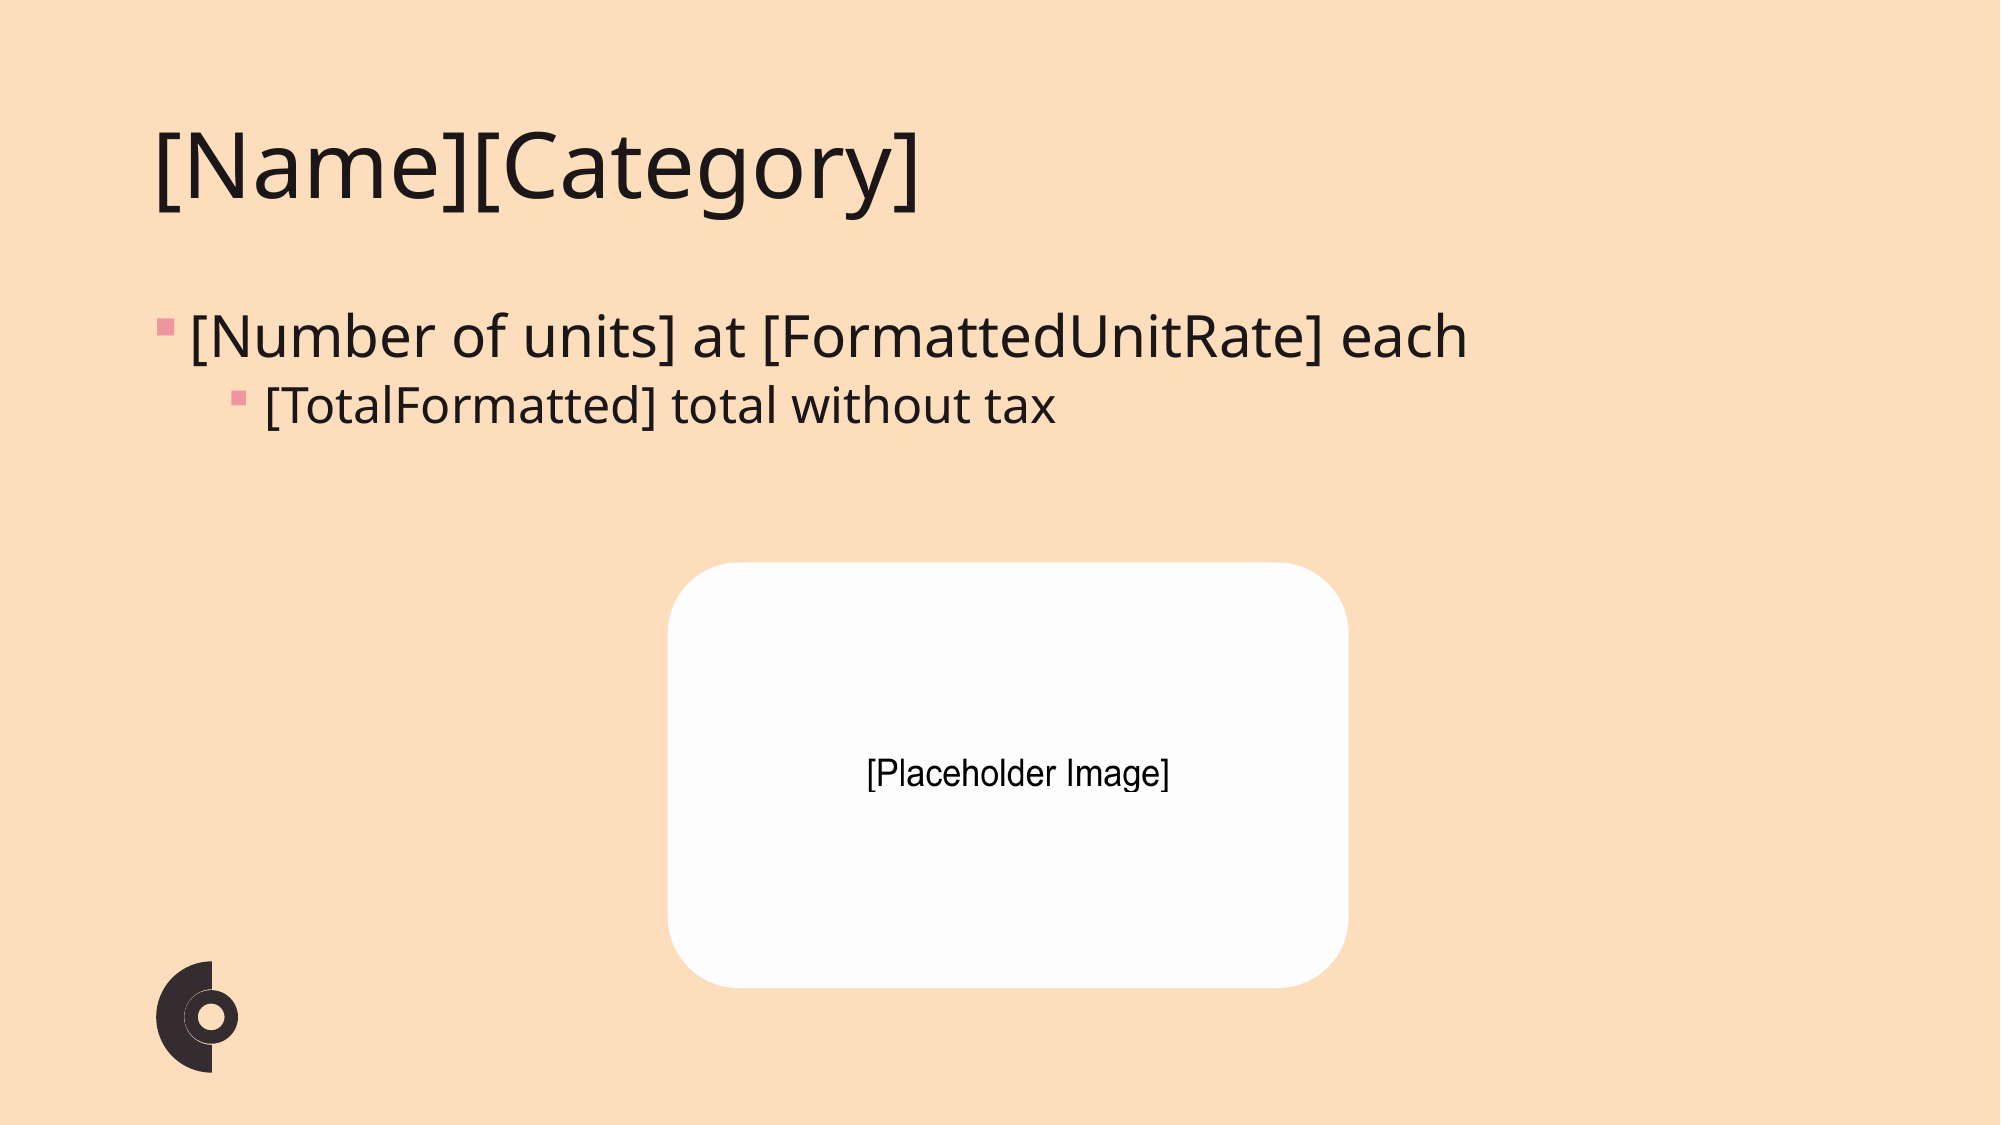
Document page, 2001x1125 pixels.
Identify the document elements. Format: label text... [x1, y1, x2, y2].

list [Number of units] at [FormattedUnitRate] each [TotalFormatted] total without tax [137, 299, 1863, 1014]
title [Name][Category] [137, 59, 1863, 278]
text_box [666, 561, 1350, 990]
